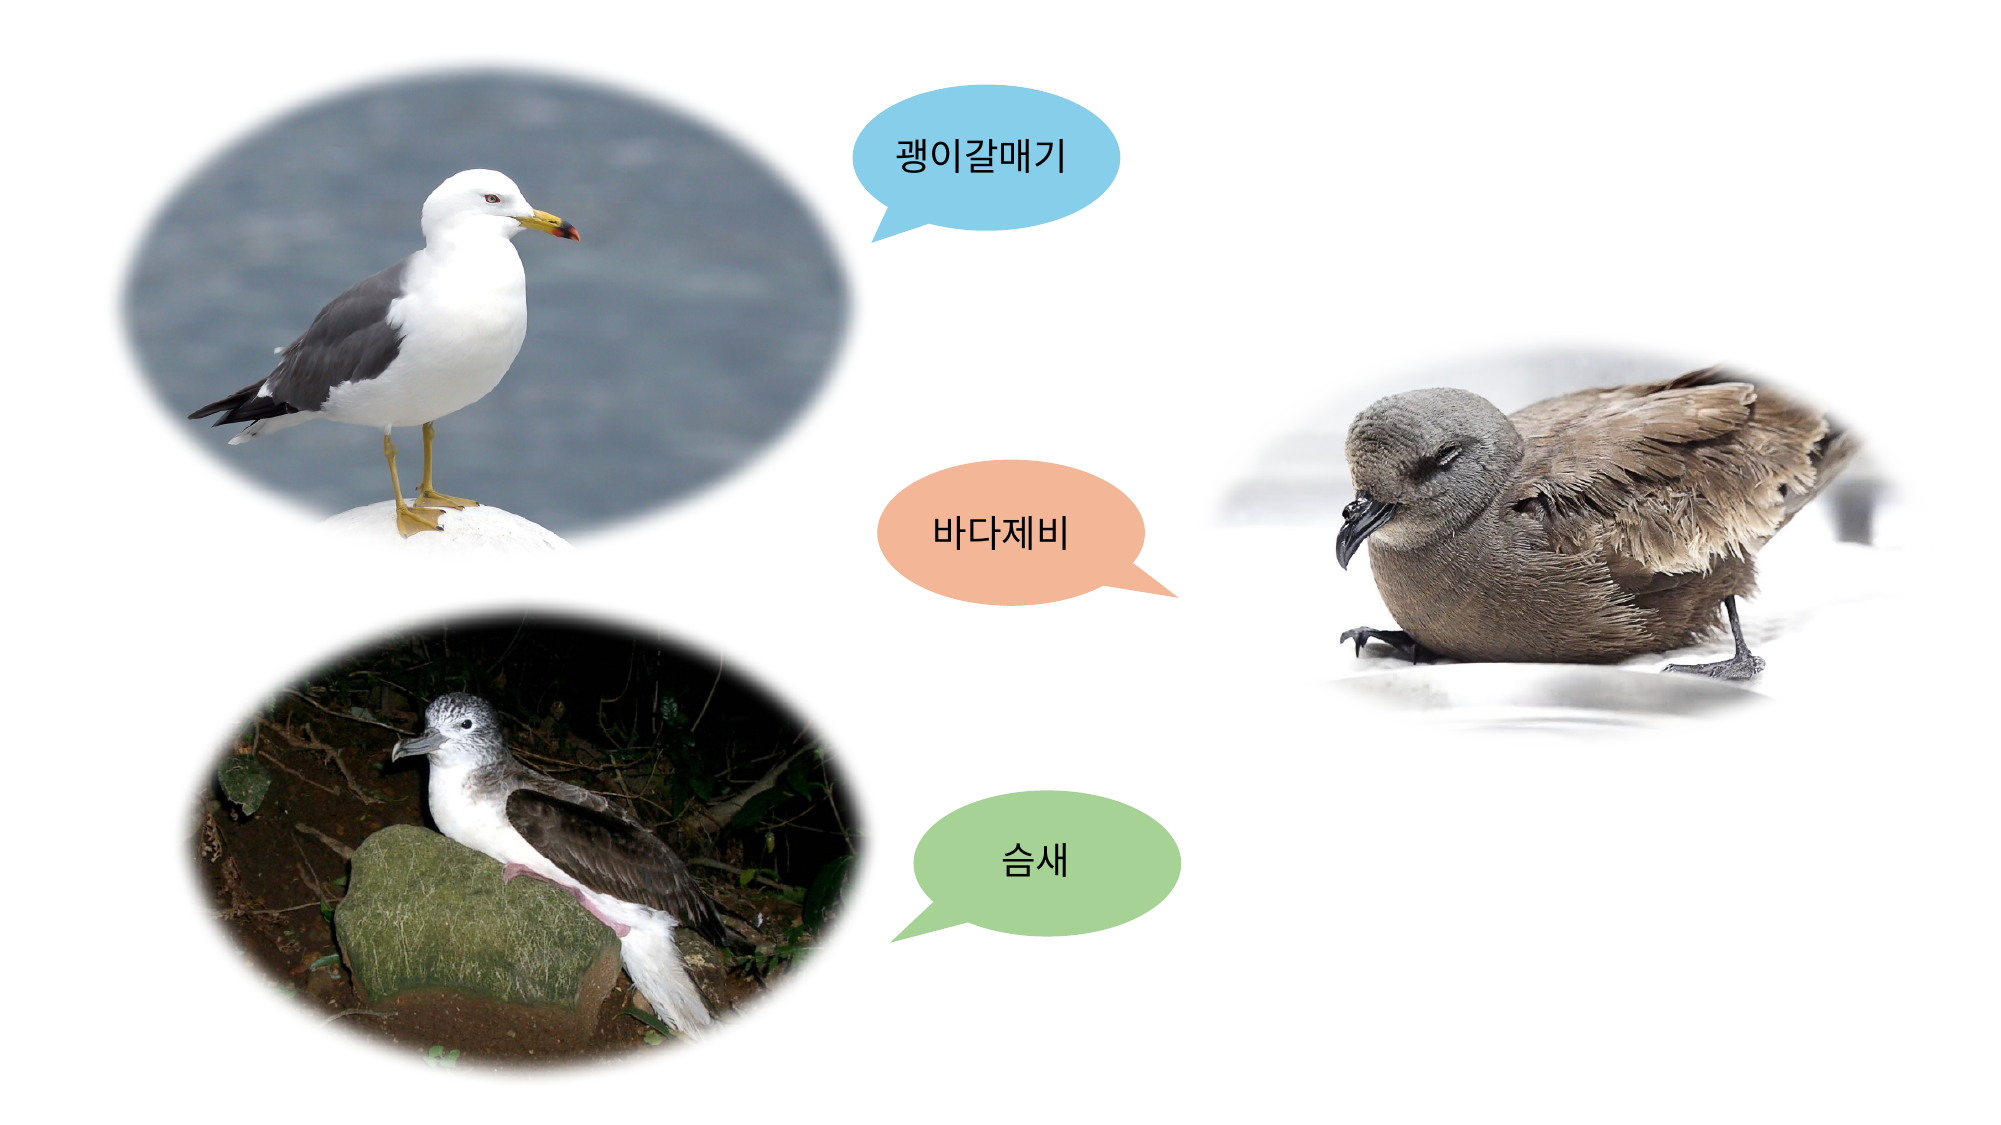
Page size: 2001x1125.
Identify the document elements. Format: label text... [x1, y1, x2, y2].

text_box 슴새 [986, 829, 1232, 890]
text_box [889, 790, 1173, 943]
picture [1192, 330, 1936, 749]
picture [101, 50, 871, 563]
picture [170, 592, 882, 1088]
text_box [877, 459, 1179, 606]
text_box 바다제비 [917, 502, 1192, 563]
text_box 괭이갈매기 [880, 125, 1220, 186]
text_box [871, 84, 1110, 243]
